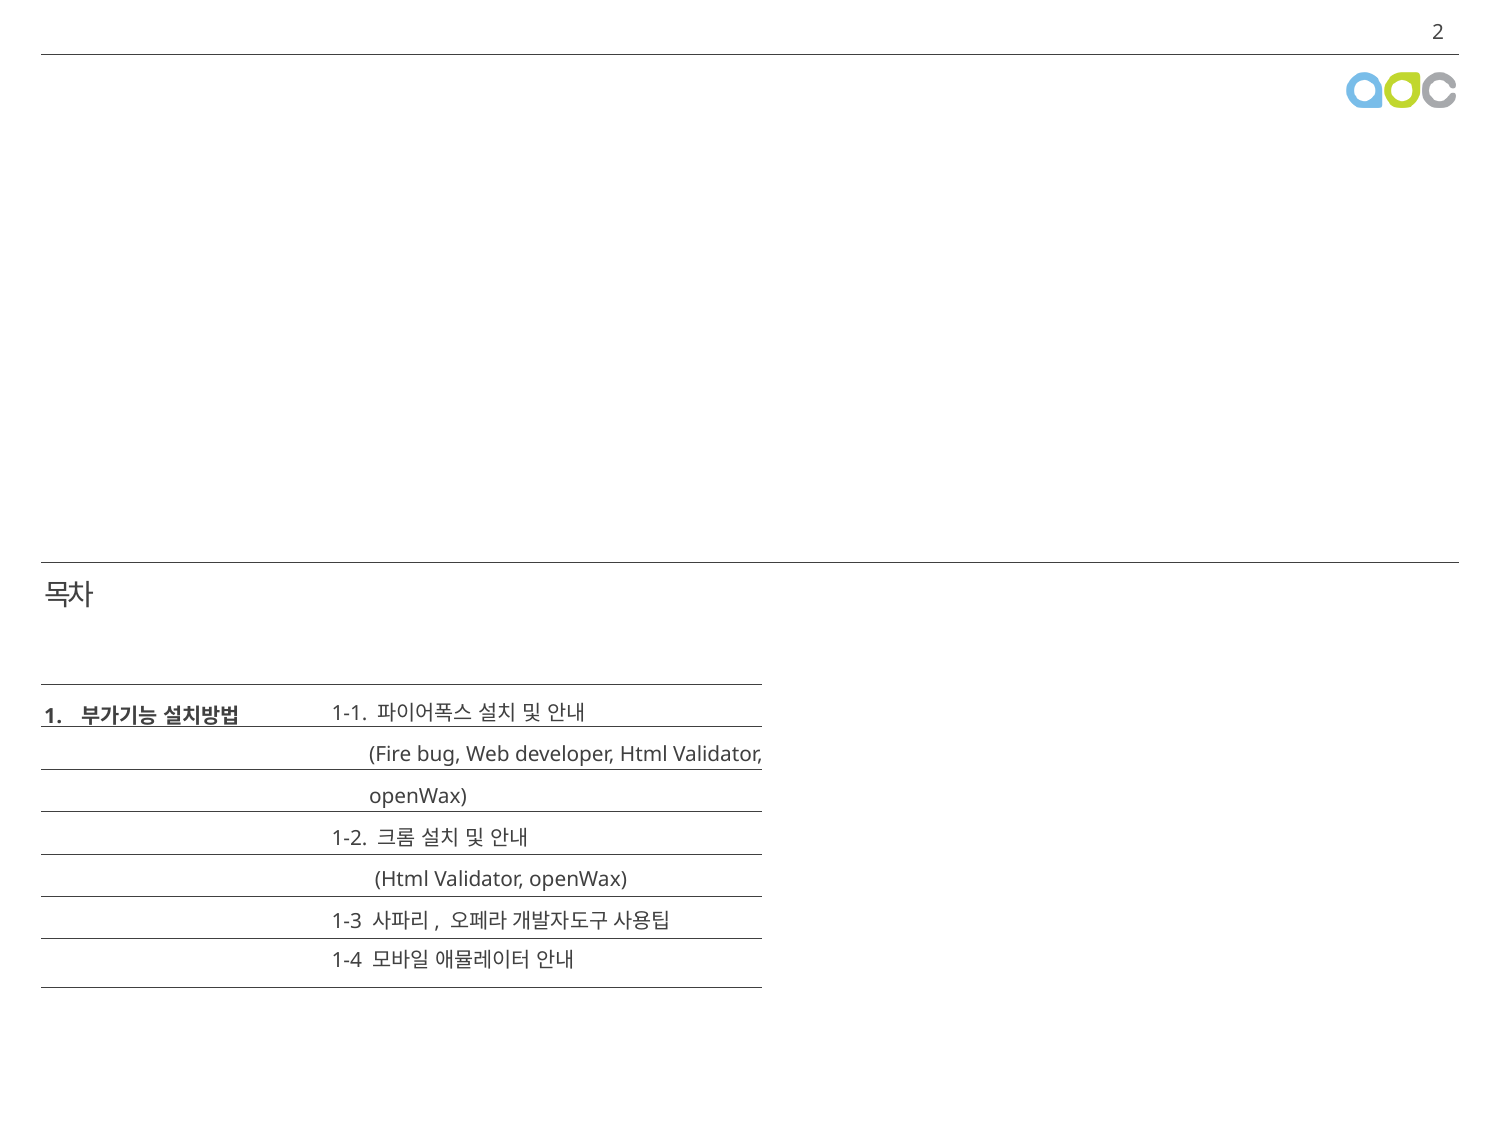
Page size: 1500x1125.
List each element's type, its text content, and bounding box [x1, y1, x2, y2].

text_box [40, 684, 762, 939]
text_box 1-1. 파이어폭스 설치 및 안내 (Fire bug, Web developer, Html Validator, openWax) 1-2. 크롬 설치 및 안내 (Html Validator, openWax) 1-3 사파리, 오페라 개발자도구 사용팁 [316, 675, 869, 938]
text_box 부가기능 설치방법 [29, 678, 302, 777]
text_box 1-4 모바일 애뮬레이터 안내 [316, 938, 963, 1024]
picture [1346, 72, 1456, 108]
text_box 목차 [29, 574, 242, 619]
